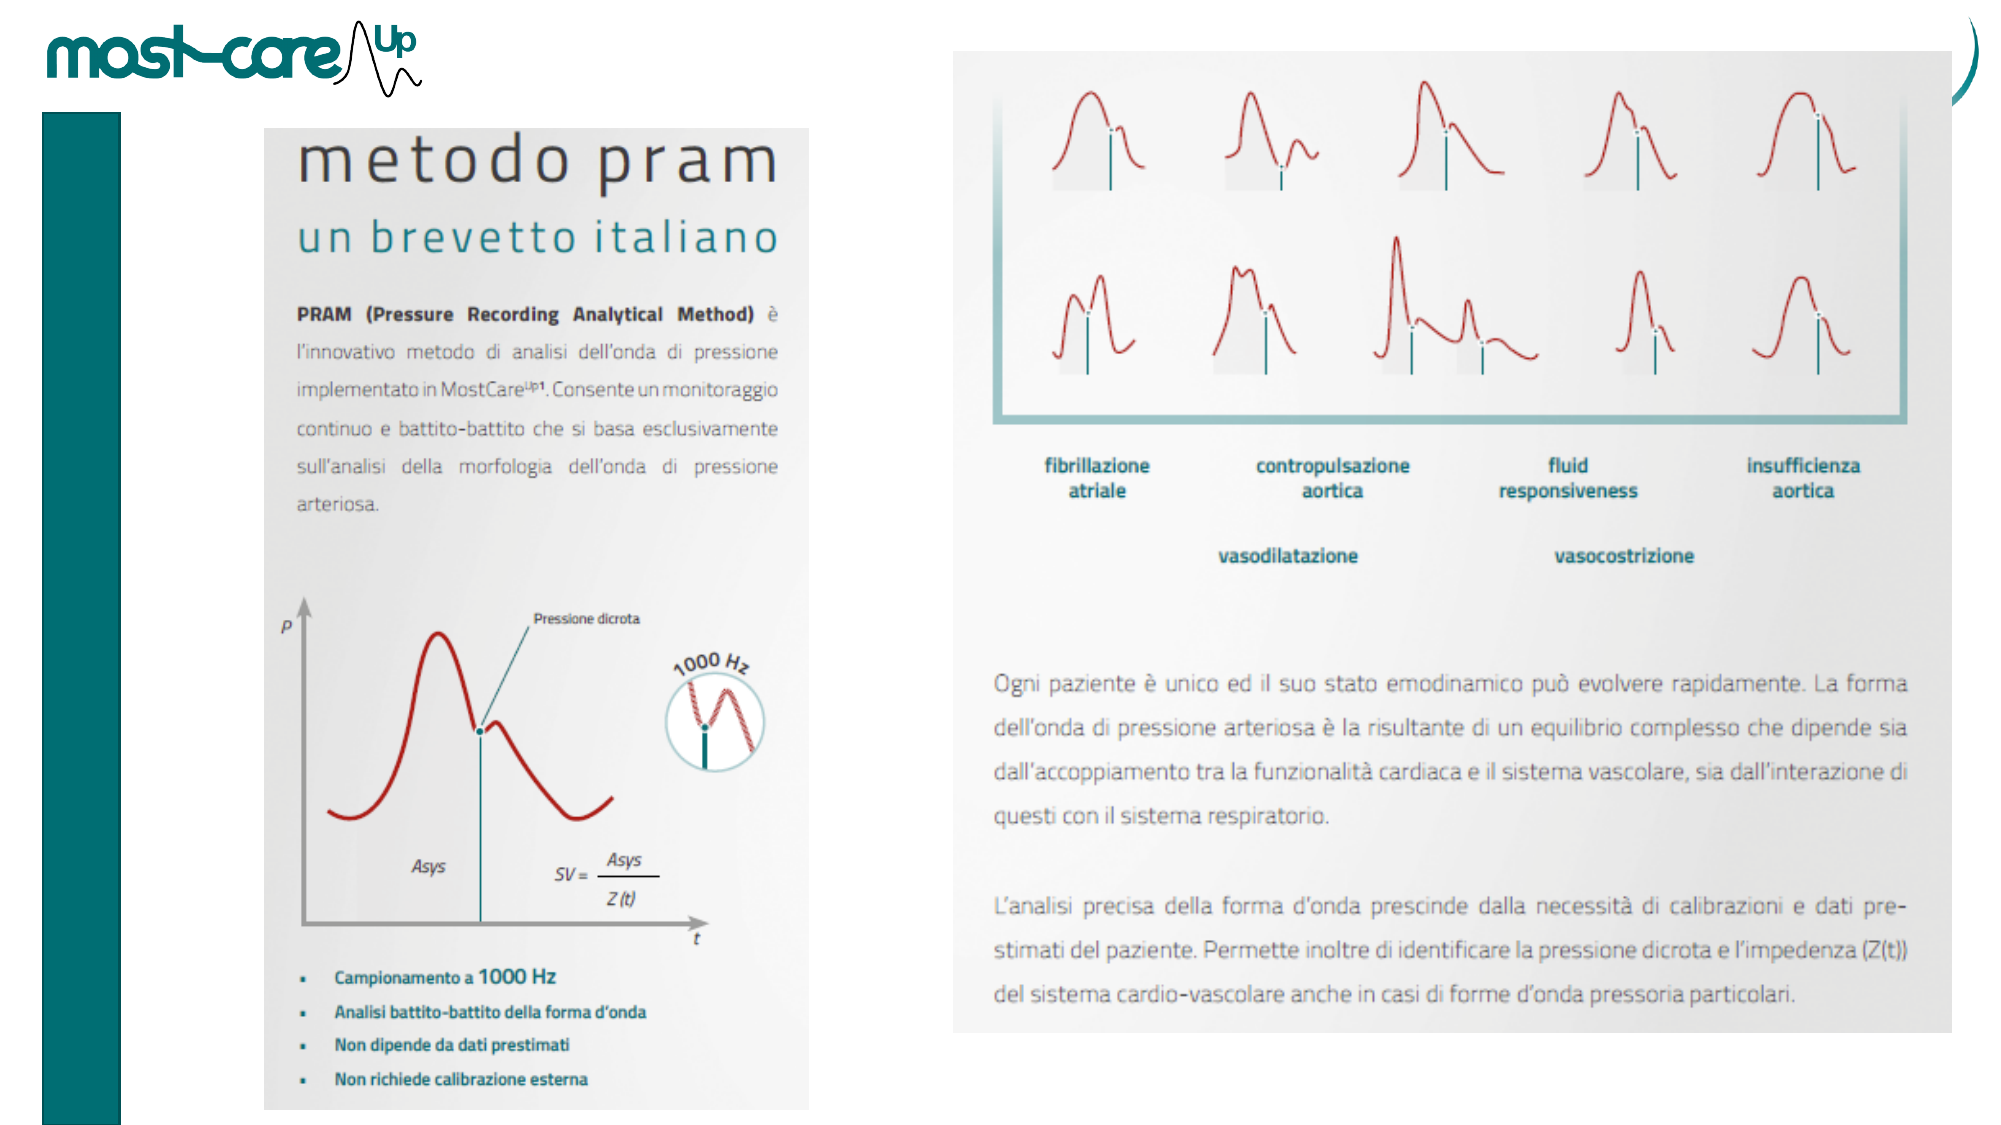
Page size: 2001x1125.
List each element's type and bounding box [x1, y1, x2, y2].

picture [263, 128, 809, 1110]
text_box [42, 112, 121, 1125]
picture [952, 51, 1952, 1033]
picture [35, 14, 434, 103]
text_box [1811, 0, 1999, 140]
